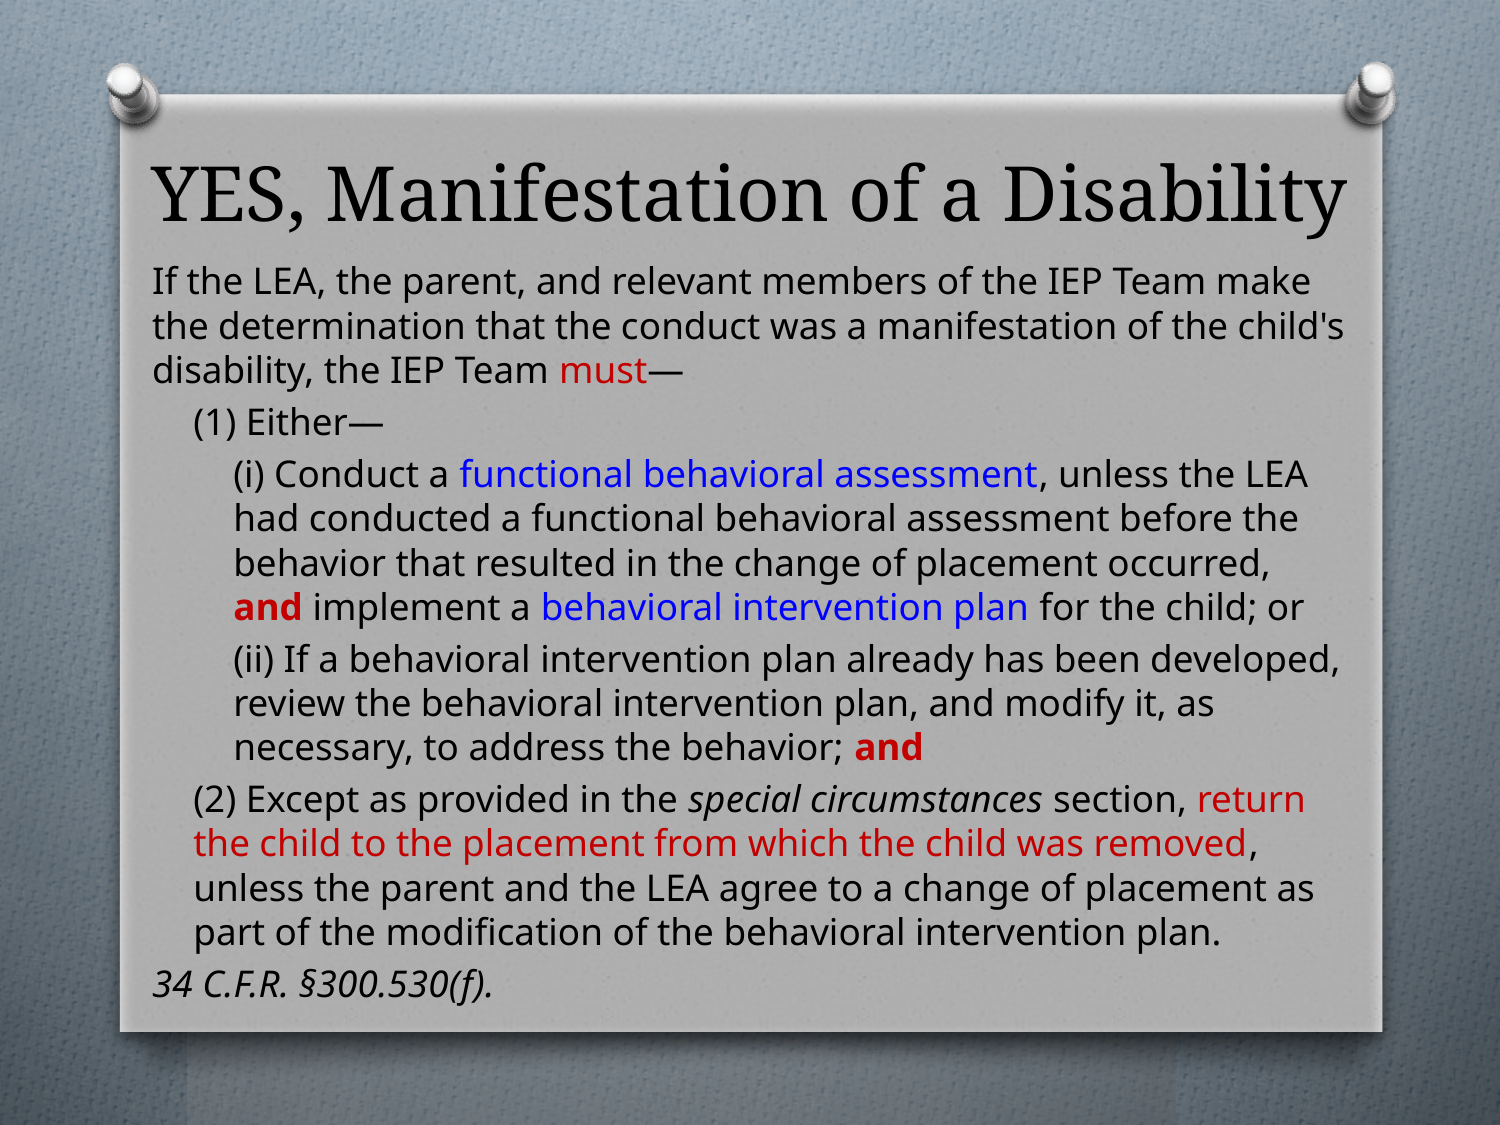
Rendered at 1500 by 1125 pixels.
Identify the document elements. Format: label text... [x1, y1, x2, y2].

list If the LEA, the parent, and relevant members of the IEP Team make the determination that the conduct was a manifestation of the child's disability, the IEP Team must— (1) Either— (i) Conduct a functional behavioral assessment, unless the LEA had conducted a functional behavioral assessment before the behavior that resulted in the change of placement occurred, and implement a behavioral intervention plan for the child; or (ii) If a behavioral intervention plan already has been developed, review the behavioral intervention plan, and modify it, as necessary, to address the behavior; and (2) Except as provided in the special circumstances section, return the child to the placement from which the child was removed, unless the parent and the LEA agree to a change of placement as part of the modification of the behavioral intervention plan. 34 C.F.R. §300.530(f). [137, 250, 1366, 1028]
title YES, Manifestation of a Disability [116, 107, 1383, 275]
picture [1317, 35, 1439, 144]
picture [75, 29, 198, 134]
